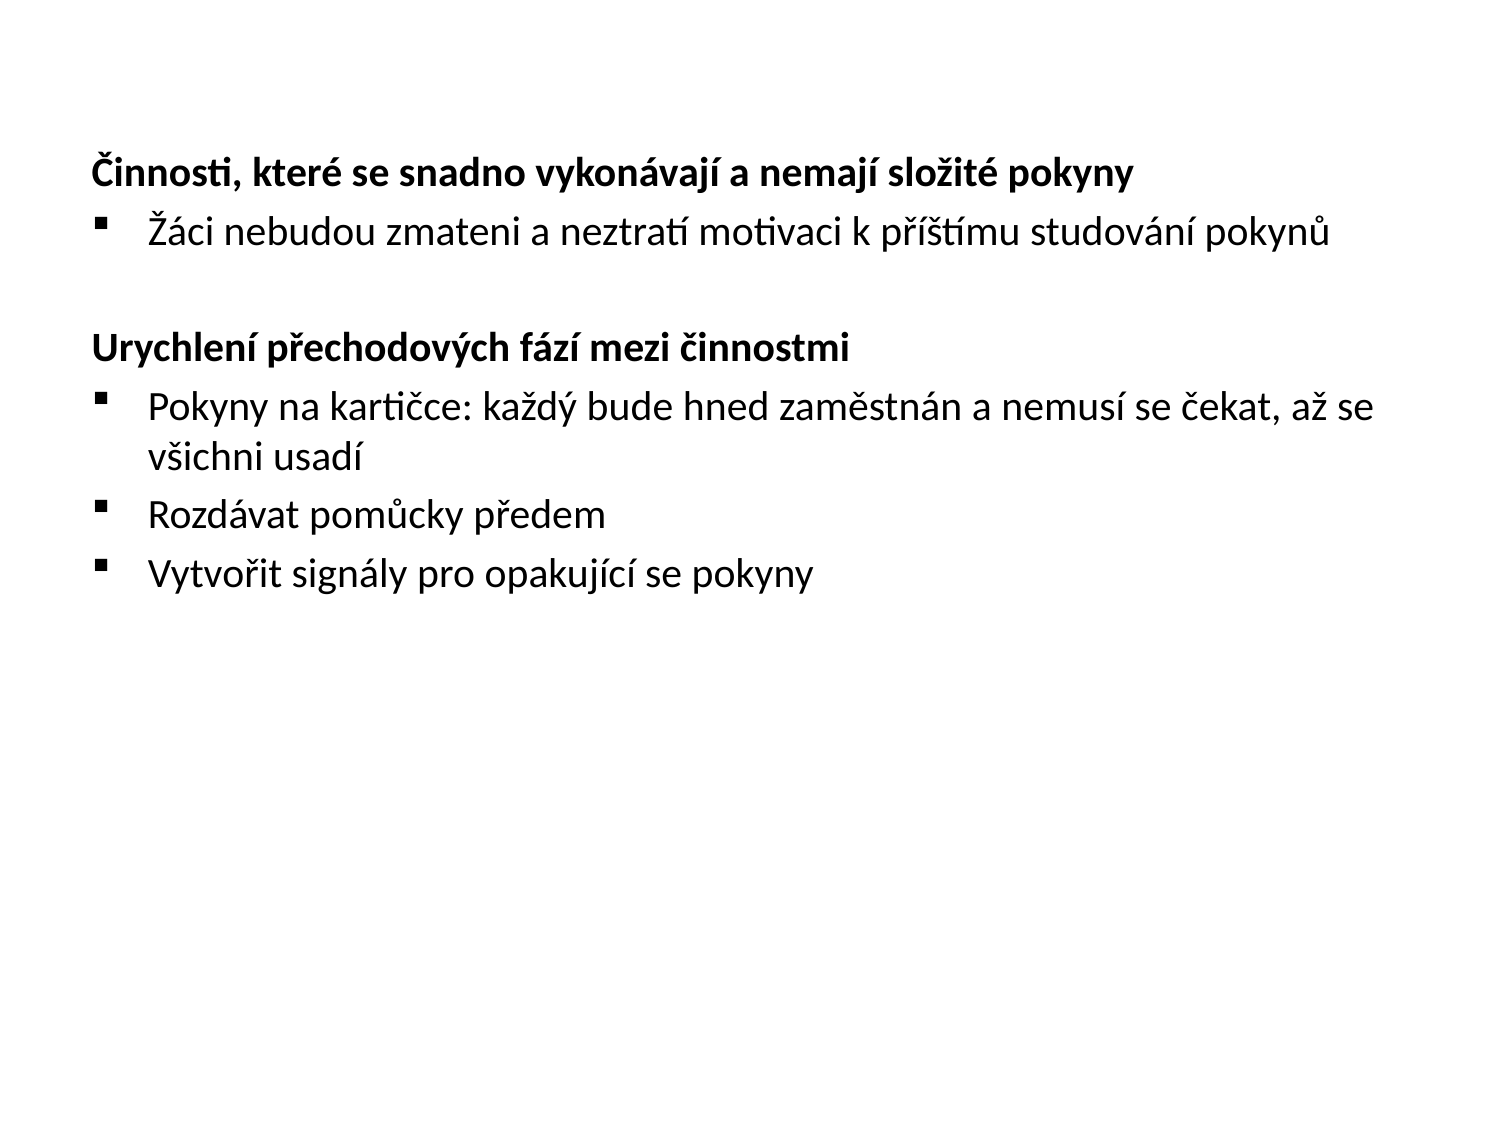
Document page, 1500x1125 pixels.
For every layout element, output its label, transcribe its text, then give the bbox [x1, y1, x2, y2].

list Činnosti, které se snadno vykonávají a nemají složité pokyny Žáci nebudou zmateni a neztratí motivaci k příštímu studování pokynů Urychlení přechodových fází mezi činnostmi Pokyny na kartičce: každý bude hned zaměstnán a nemusí se čekat, až se všichni usadí Rozdávat pomůcky předem Vytvořit signály pro opakující se pokyny [76, 137, 1427, 1010]
